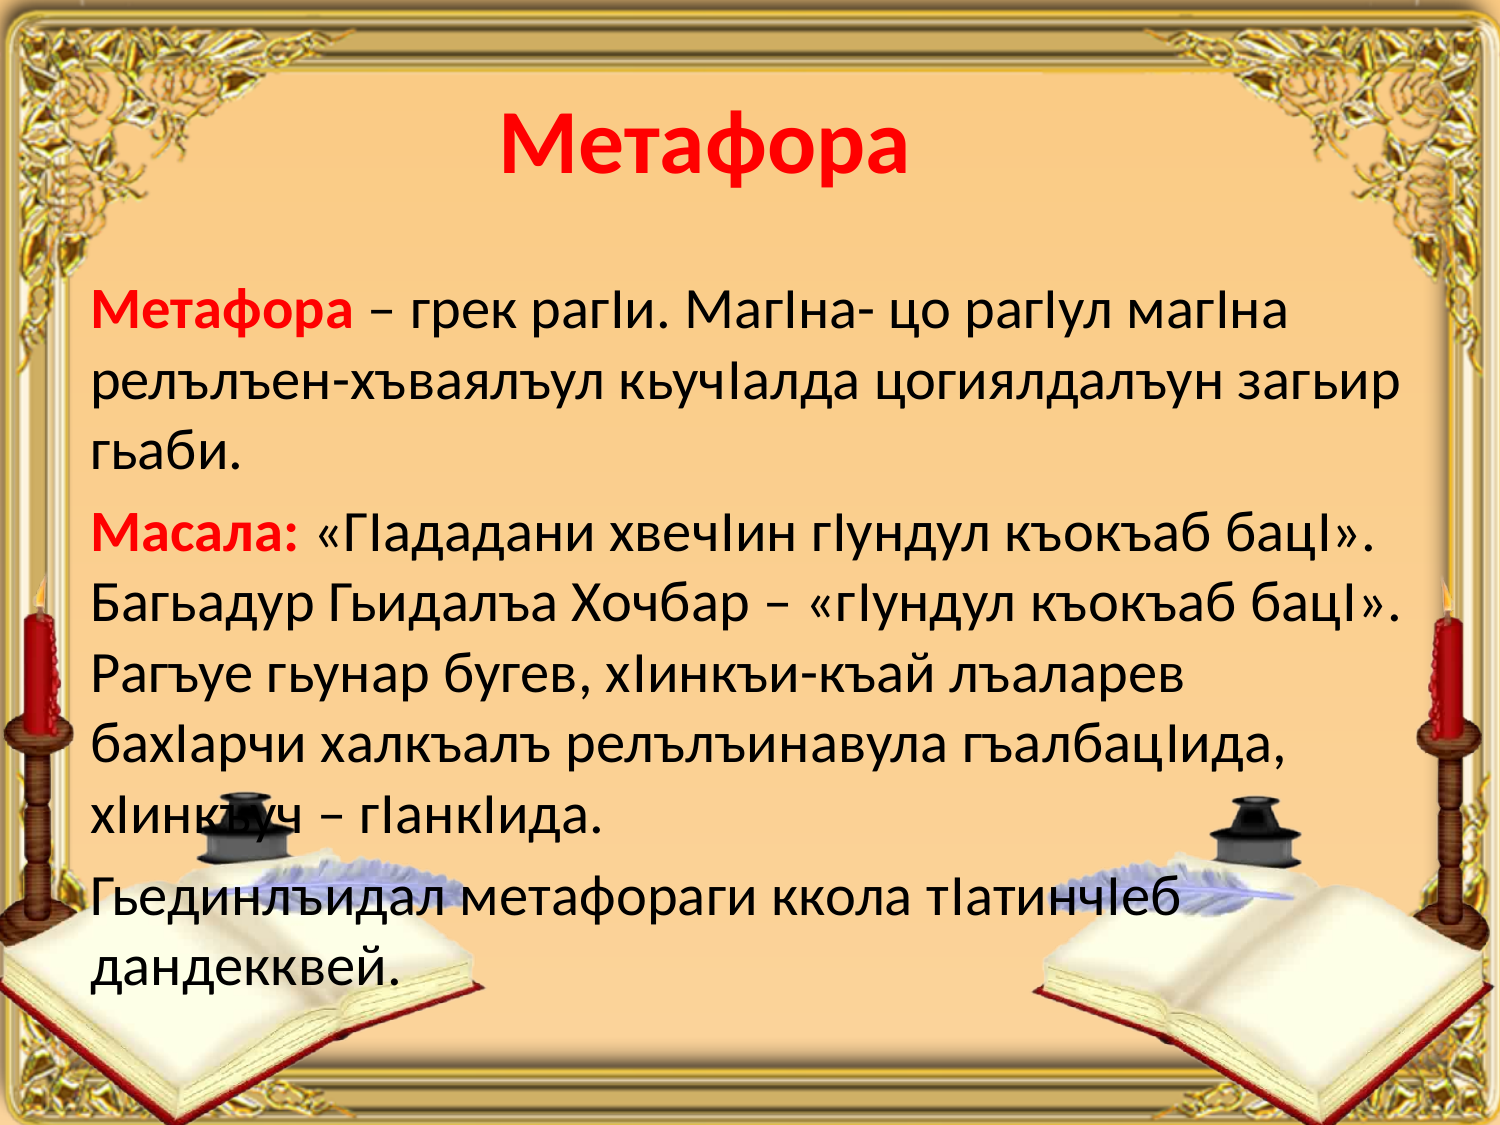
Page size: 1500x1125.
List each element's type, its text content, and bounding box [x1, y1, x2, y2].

list Метафора – грек рагIи. МагIна- цо рагIул магIна релълъен-хъваялъул кьучIалда цогиялдалъун загьир гьаби. Масала: «ГIададани хвечIин гIундул къокъаб бацI». Багьадур Гьидалъа Хочбар – «гIундул къокъаб бацI». Рагъуе гьунар бугев, хIинкъи-къай лъаларев бахIарчи халкъалъ релълъинавула гъалбацIида, хIинкъуч – гIанкIида. Гьединлъидал метафораги ккола тIатинчIеб дандекквей. [75, 262, 1425, 1005]
picture [0, 0, 1500, 1125]
title Метафора [40, 42, 1390, 231]
